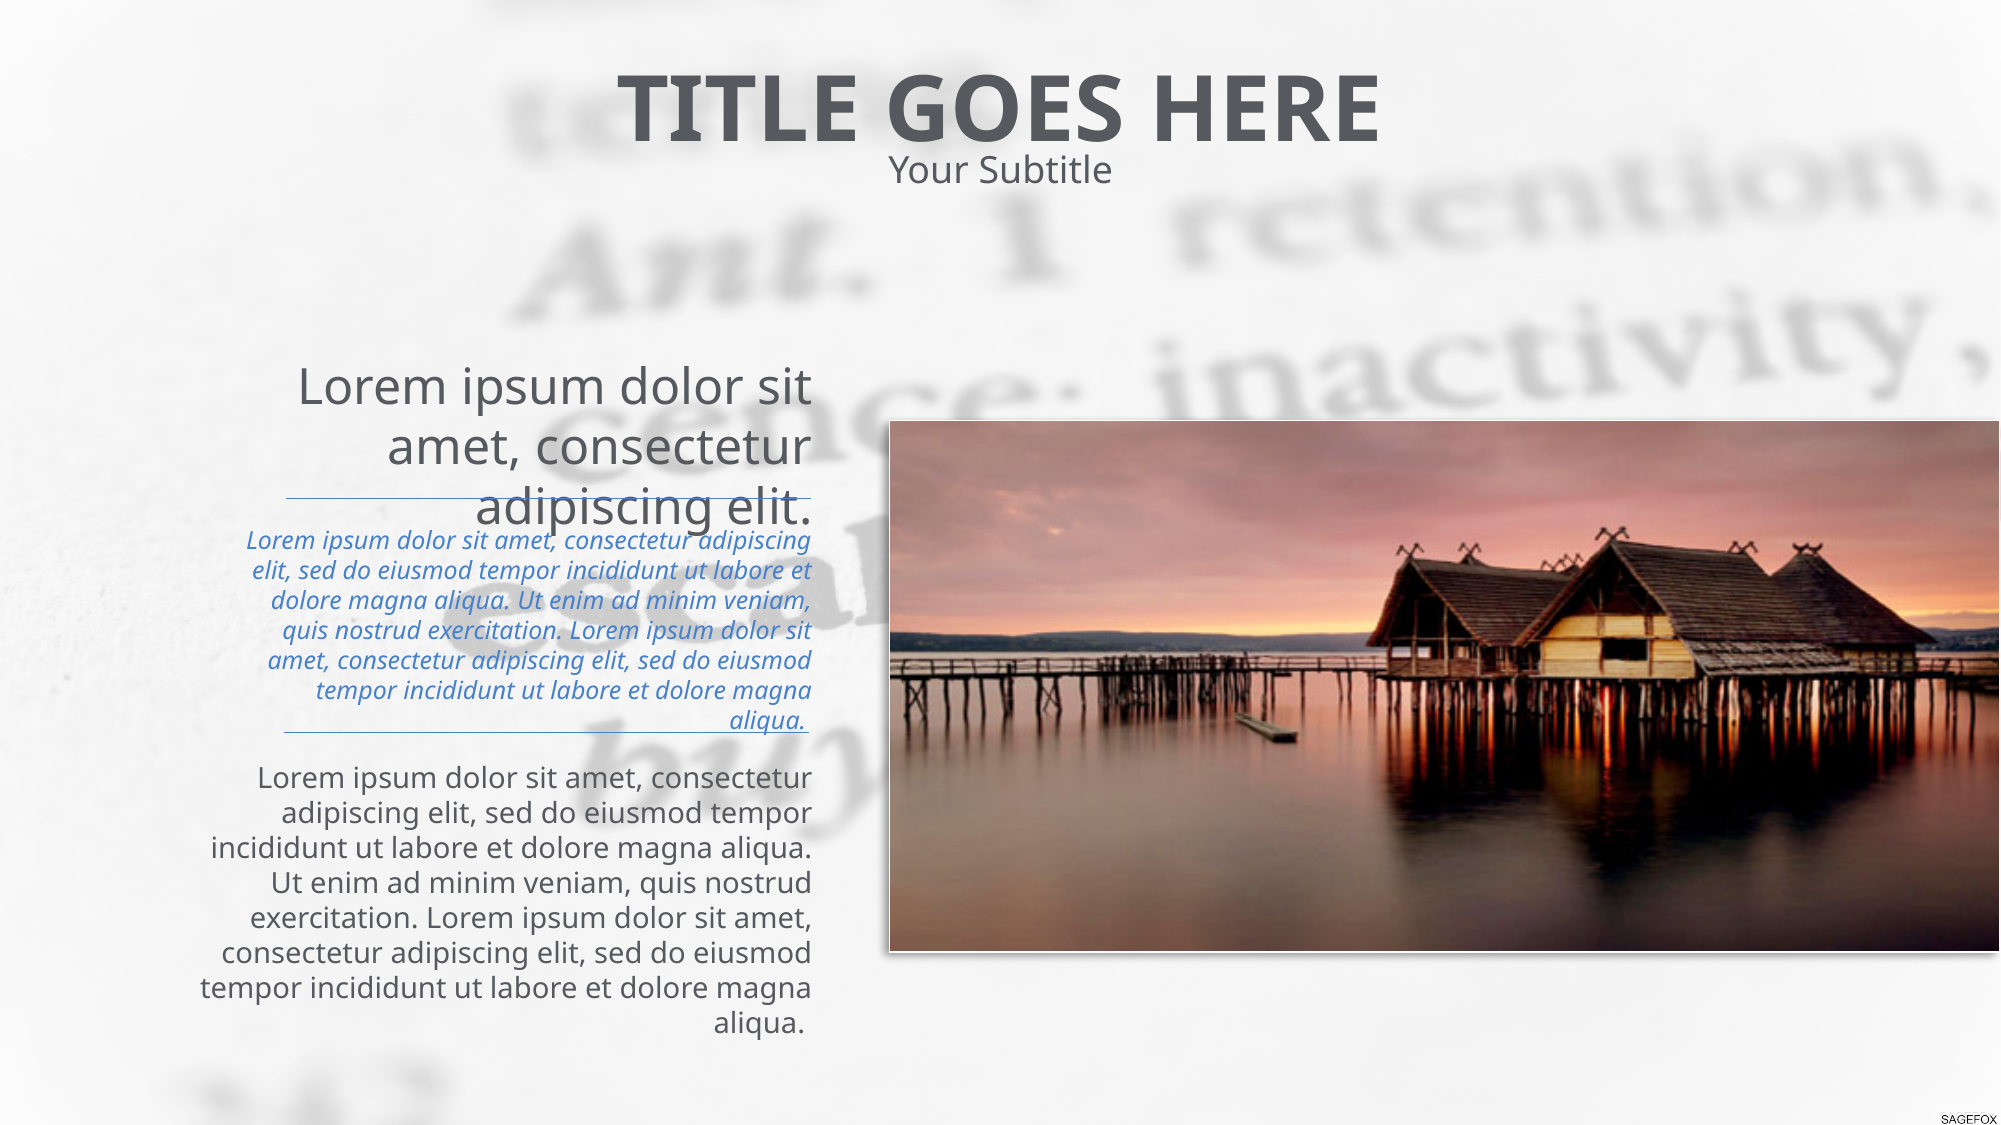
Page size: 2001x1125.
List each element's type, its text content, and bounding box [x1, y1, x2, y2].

text_box Lorem ipsum dolor sit amet, consectetur adipiscing elit. [142, 347, 828, 542]
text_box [548, 42, 1452, 199]
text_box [226, 498, 828, 733]
picture [1938, 1114, 1999, 1125]
text_box [889, 419, 2000, 953]
text_box Lorem ipsum dolor sit amet, consectetur adipiscing elit, sed do eiusmod tempor incididunt ut labore et dolore magna aliqua. Ut enim ad minim veniam, quis nostrud exercitation. Lorem ipsum dolor sit amet, consectetur adipiscing elit, sed do eiusmod tempor incididunt ut labore et dolore magna aliqua. [174, 752, 828, 1047]
